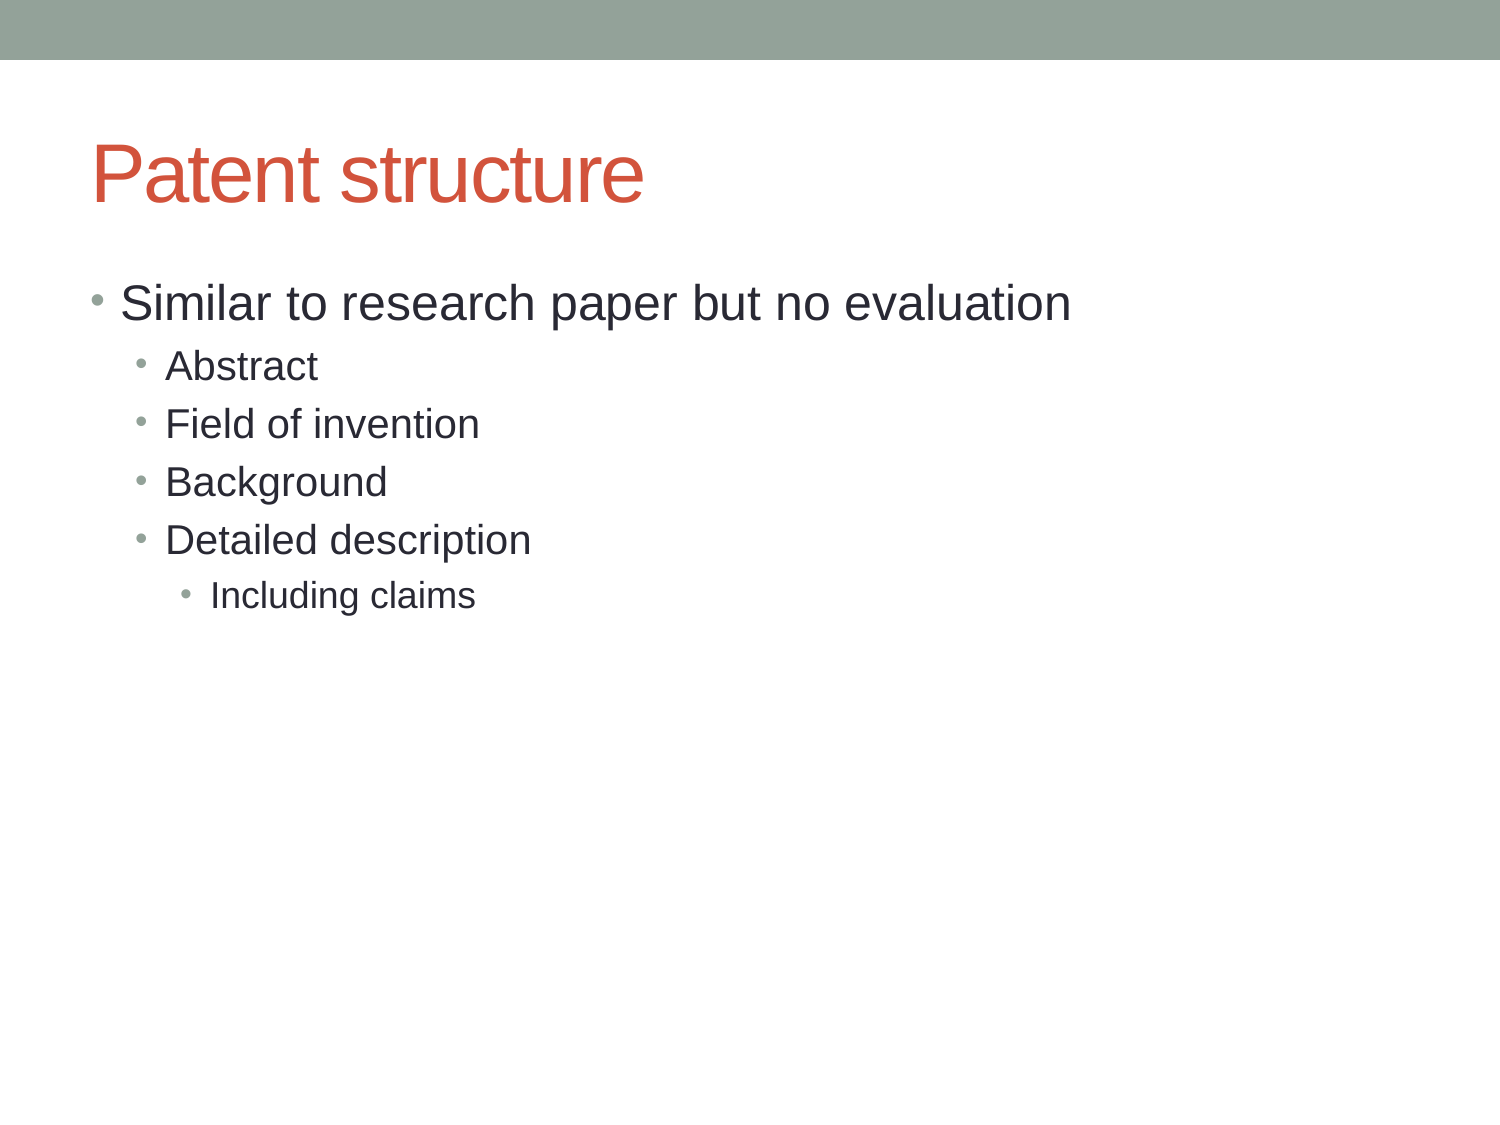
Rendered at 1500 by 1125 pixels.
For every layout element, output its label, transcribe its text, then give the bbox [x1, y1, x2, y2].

list Similar to research paper but no evaluation Abstract Field of invention Background Detailed description Including claims [75, 262, 1425, 1063]
title Patent structure [75, 87, 1425, 250]
